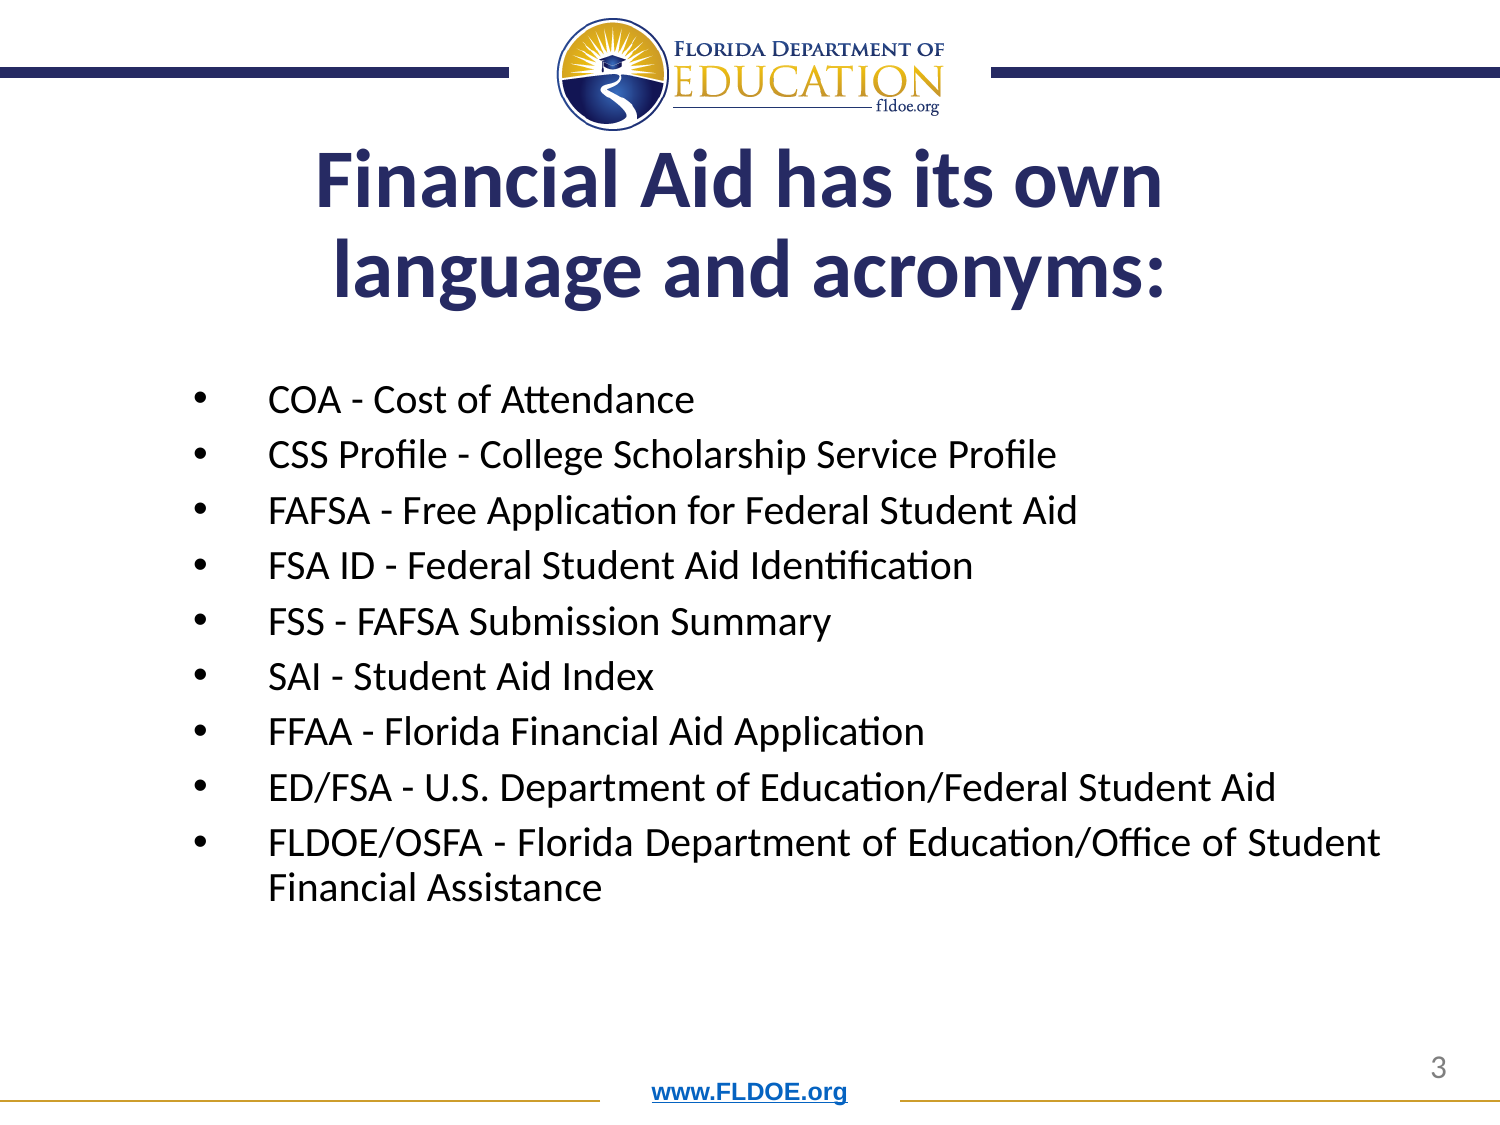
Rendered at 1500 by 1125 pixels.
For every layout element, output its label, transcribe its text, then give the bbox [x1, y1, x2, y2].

picture [538, 3, 962, 145]
list COA - Cost of Attendance CSS Profile - College Scholarship Service Profile FAFSA - Free Application for Federal Student Aid FSA ID - Federal Student Aid Identification FSS - FAFSA Submission Summary SAI - Student Aid Index FFAA - Florida Financial Aid Application ED/FSA - U.S. Department of Education/Federal Student Aid FLDOE/OSFA - Florida Department of Education/Office of Student Financial Assistance [103, 370, 1397, 1028]
title Financial Aid has its own language and acronyms: [103, 158, 1397, 323]
